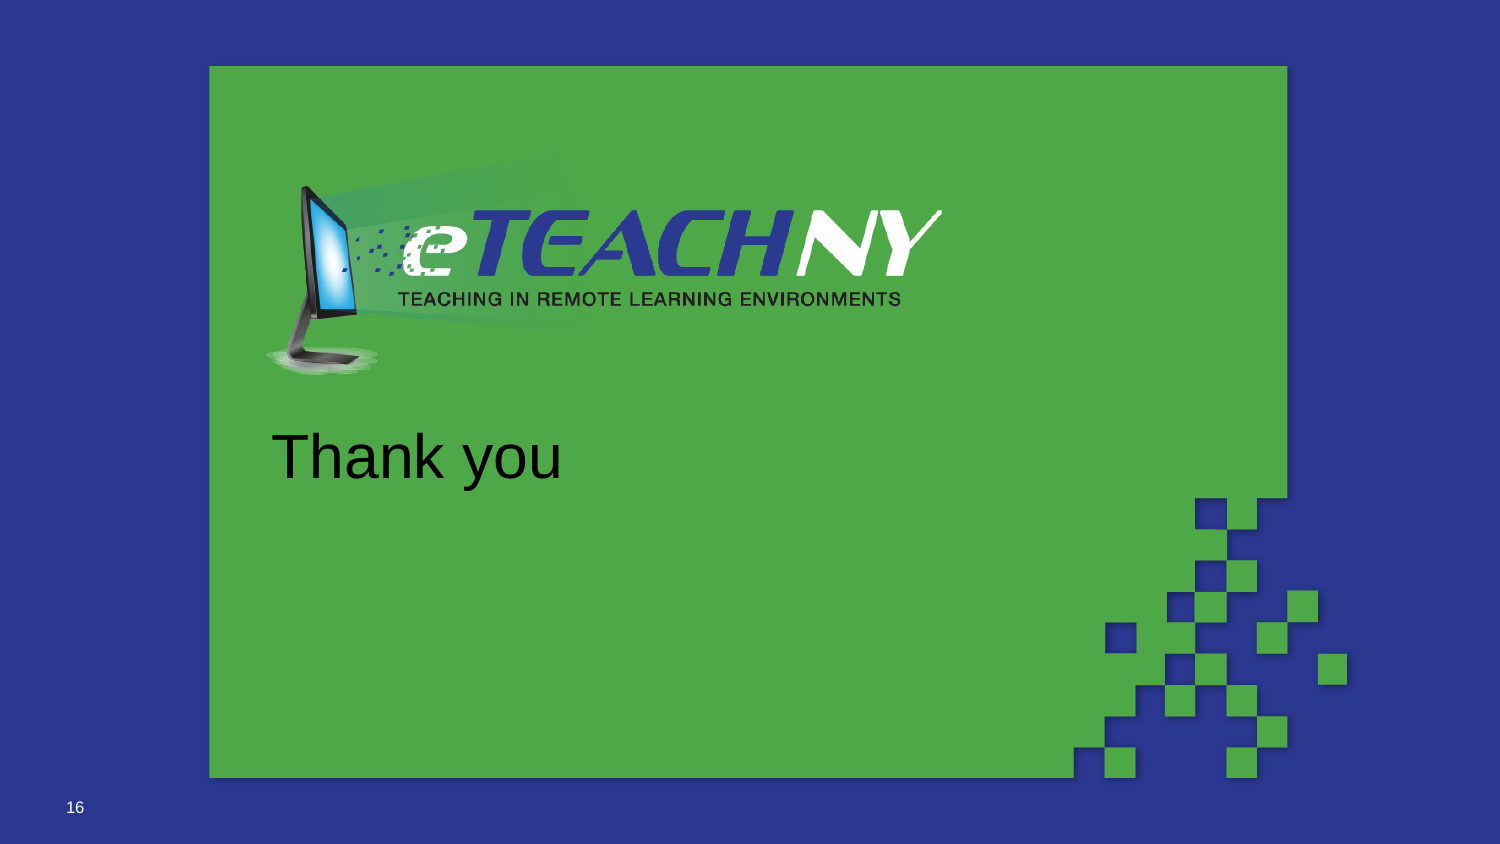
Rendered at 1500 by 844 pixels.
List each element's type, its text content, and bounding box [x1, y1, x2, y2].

title Thank you [271, 424, 1134, 526]
picture [209, 66, 1347, 778]
slide_number 16 [66, 796, 122, 826]
